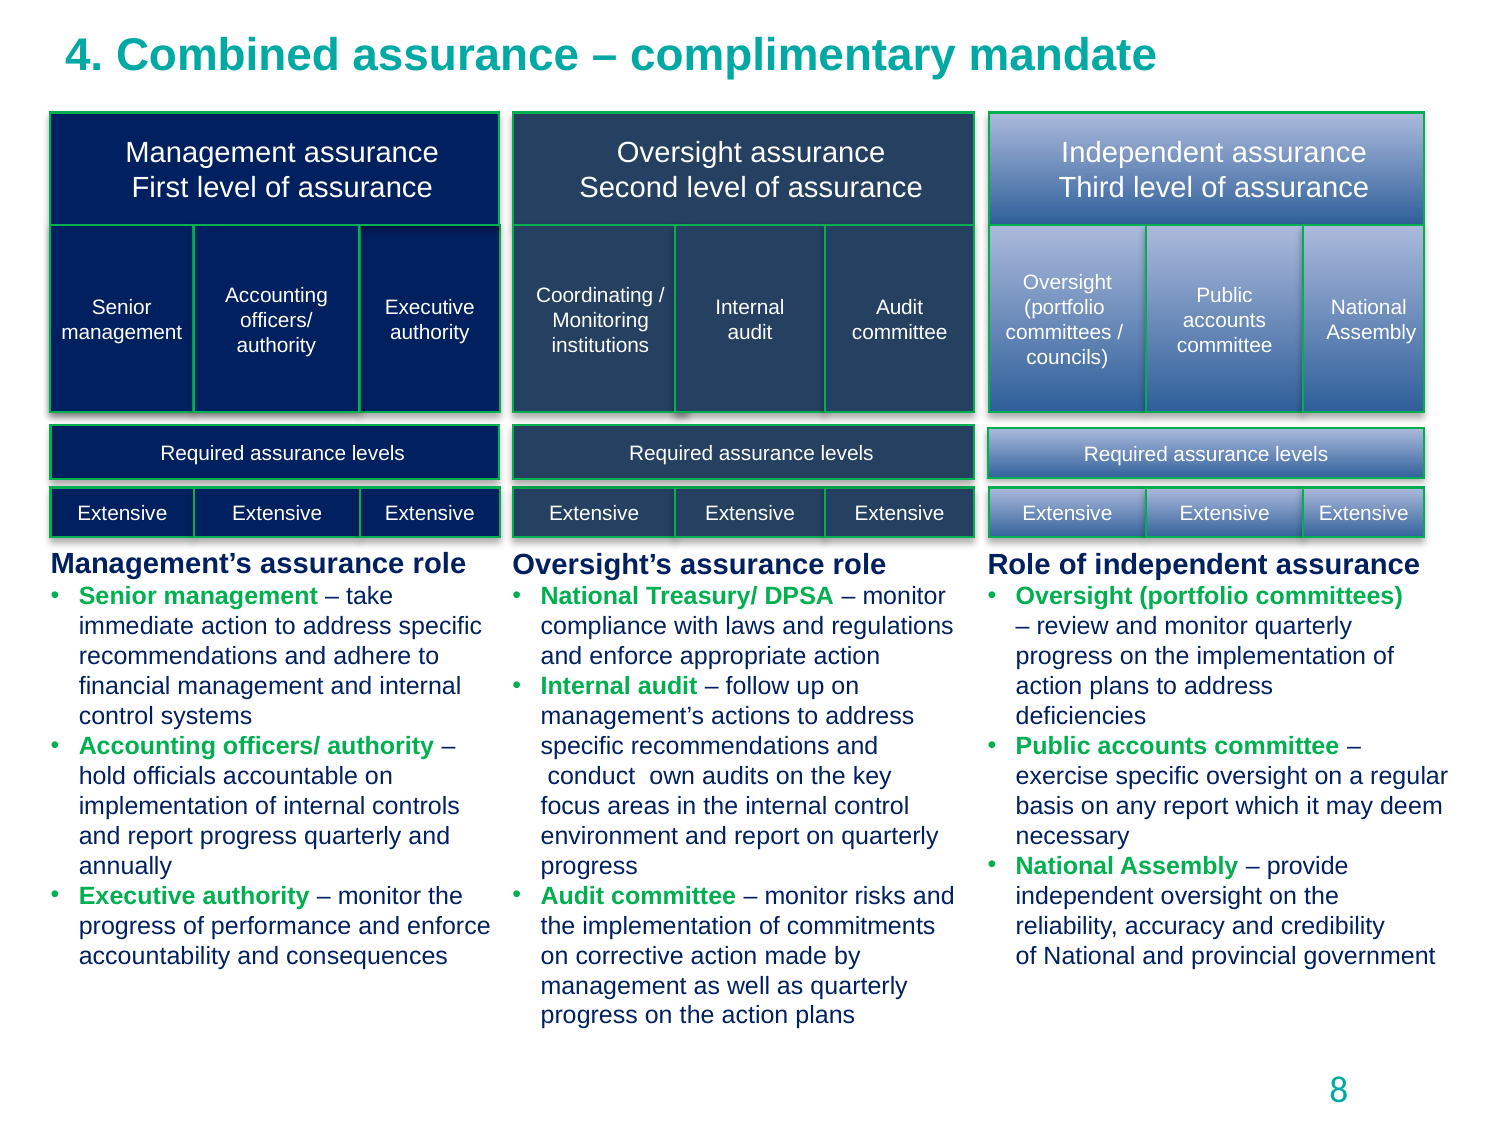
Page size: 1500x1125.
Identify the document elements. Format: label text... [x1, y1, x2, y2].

title 4. Combined assurance – complimentary mandate [50, 12, 1400, 93]
slide_number 8 [1267, 1054, 1411, 1121]
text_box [987, 112, 1450, 1013]
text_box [49, 112, 501, 1001]
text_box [512, 112, 985, 1013]
